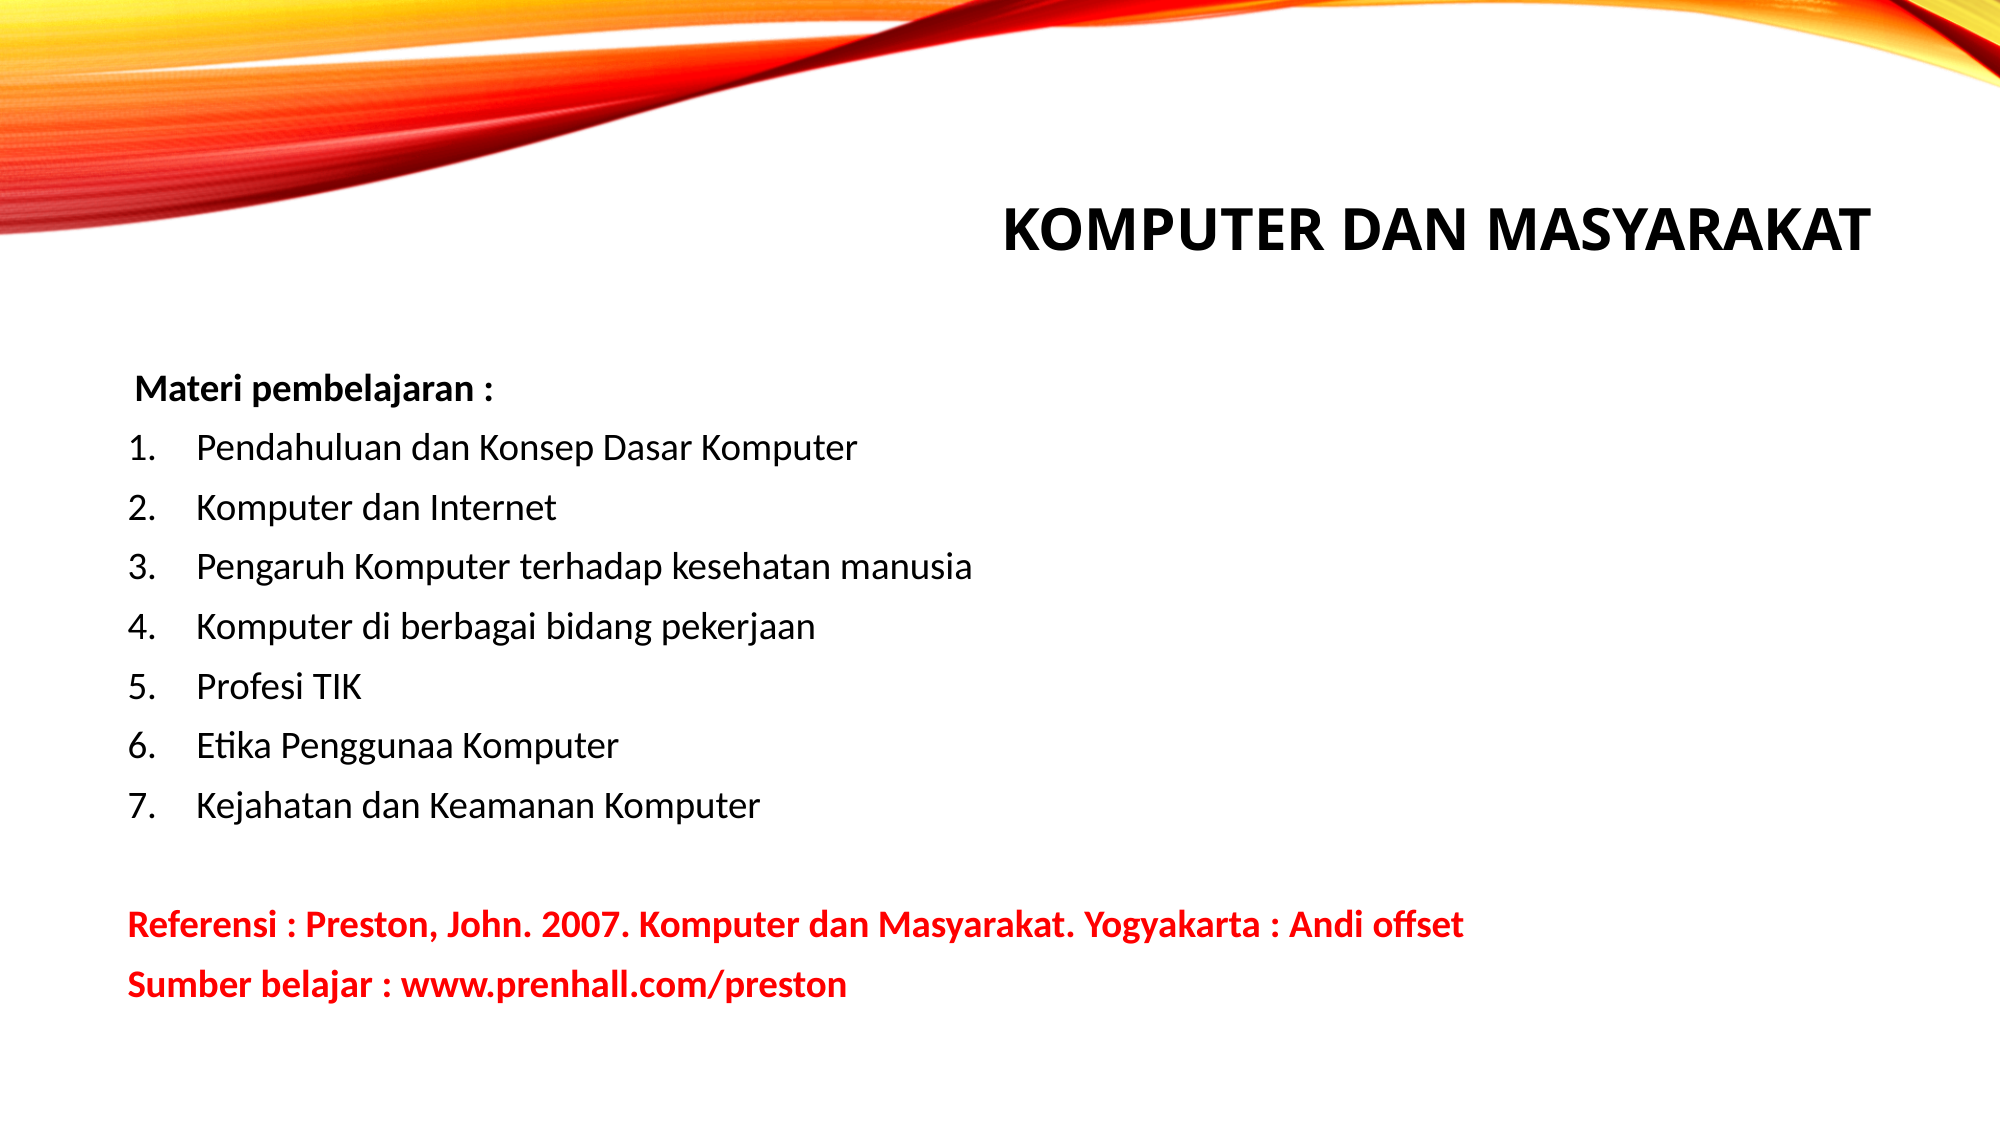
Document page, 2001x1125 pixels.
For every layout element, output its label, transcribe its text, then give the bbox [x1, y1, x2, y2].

picture [0, 0, 2000, 237]
list Materi pembelajaran : Pendahuluan dan Konsep Dasar Komputer Komputer dan Internet Pengaruh Komputer terhadap kesehatan manusia Komputer di berbagai bidang pekerjaan Profesi TIK Etika Penggunaa Komputer Kejahatan dan Keamanan Komputer Referensi : Preston, John. 2007. Komputer dan Masyarakat. Yogyakarta : Andi offset Sumber belajar : www.prenhall.com/preston [112, 360, 1888, 1021]
title Komputer dan masyarakat [474, 125, 1888, 338]
